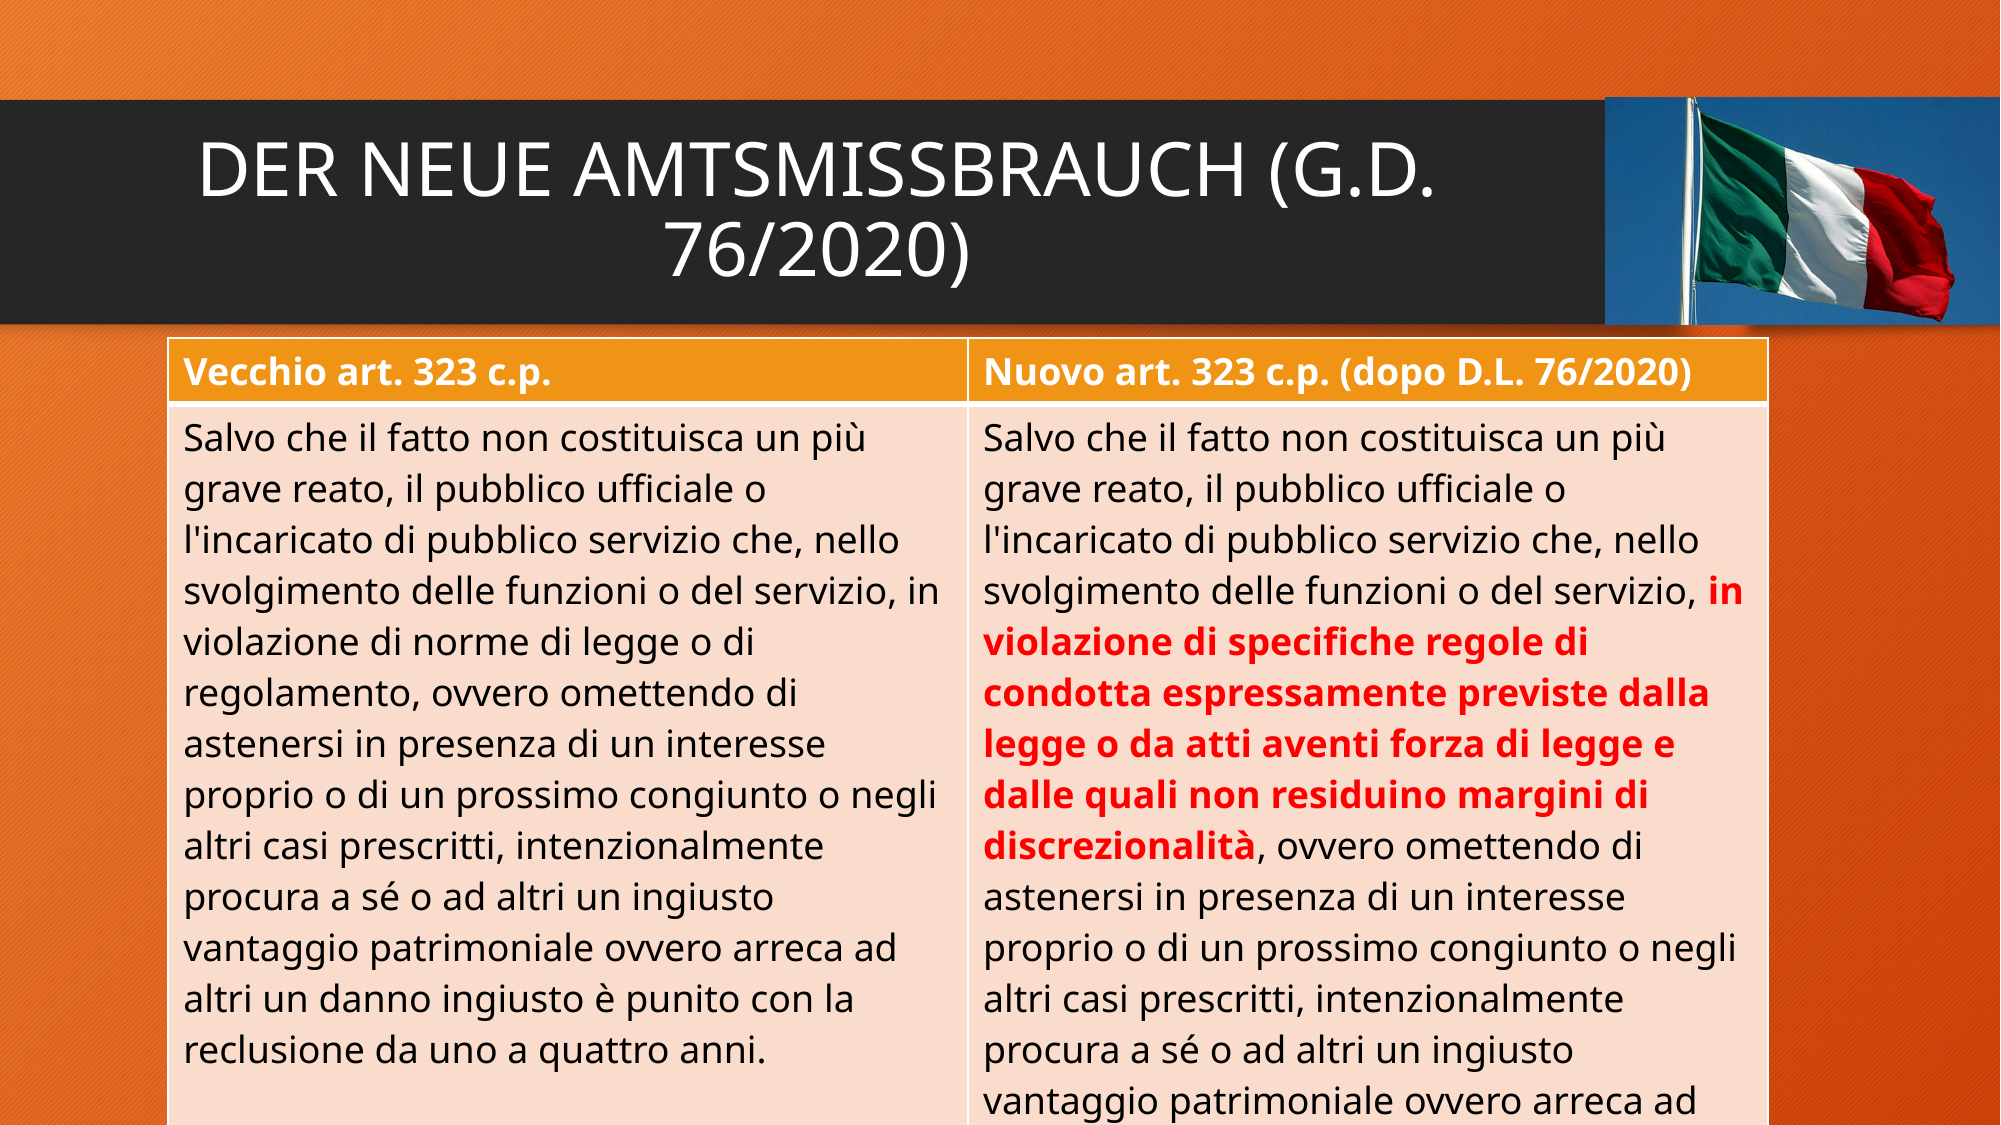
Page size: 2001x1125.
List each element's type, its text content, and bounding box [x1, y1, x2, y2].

table_cell Salvo che il fatto non costituisca un più grave reato, il pubblico ufficiale o l'incaricato di pubblico servizio che, nello svolgimento delle funzioni o del servizio, in violazione di specifiche regole di condotta espressamente previste dalla legge o da atti aventi forza di legge e dalle quali non residuino margini di discrezionalità, ovvero omettendo di astenersi in presenza di un interesse proprio o di un prossimo congiunto o negli altri casi prescritti, intenzionalmente procura a sé o ad altri un ingiusto vantaggio patrimoniale ovvero arreca ad altri un danno ingiusto è punito con la reclusione da uno a quattro anni. [969, 407, 1767, 1125]
table_header Nuovo art. 323 c.p. (dopo D.L. 76/2020) [969, 339, 1767, 401]
picture [0, 97, 2000, 376]
table_cell Salvo che il fatto non costituisca un più grave reato, il pubblico ufficiale o l'incaricato di pubblico servizio che, nello svolgimento delle funzioni o del servizio, in violazione di norme di legge o di regolamento, ovvero omettendo di astenersi in presenza di un interesse proprio o di un prossimo congiunto o negli altri casi prescritti, intenzionalmente procura a sé o ad altri un ingiusto vantaggio patrimoniale ovvero arreca ad altri un danno ingiusto è punito con la reclusione da uno a quattro anni. [169, 407, 967, 1125]
title DER NEUE AMTSMISSBRAUCH (G.D. 76/2020) [28, 123, 1605, 301]
table_header Vecchio art. 323 c.p. [169, 339, 967, 401]
